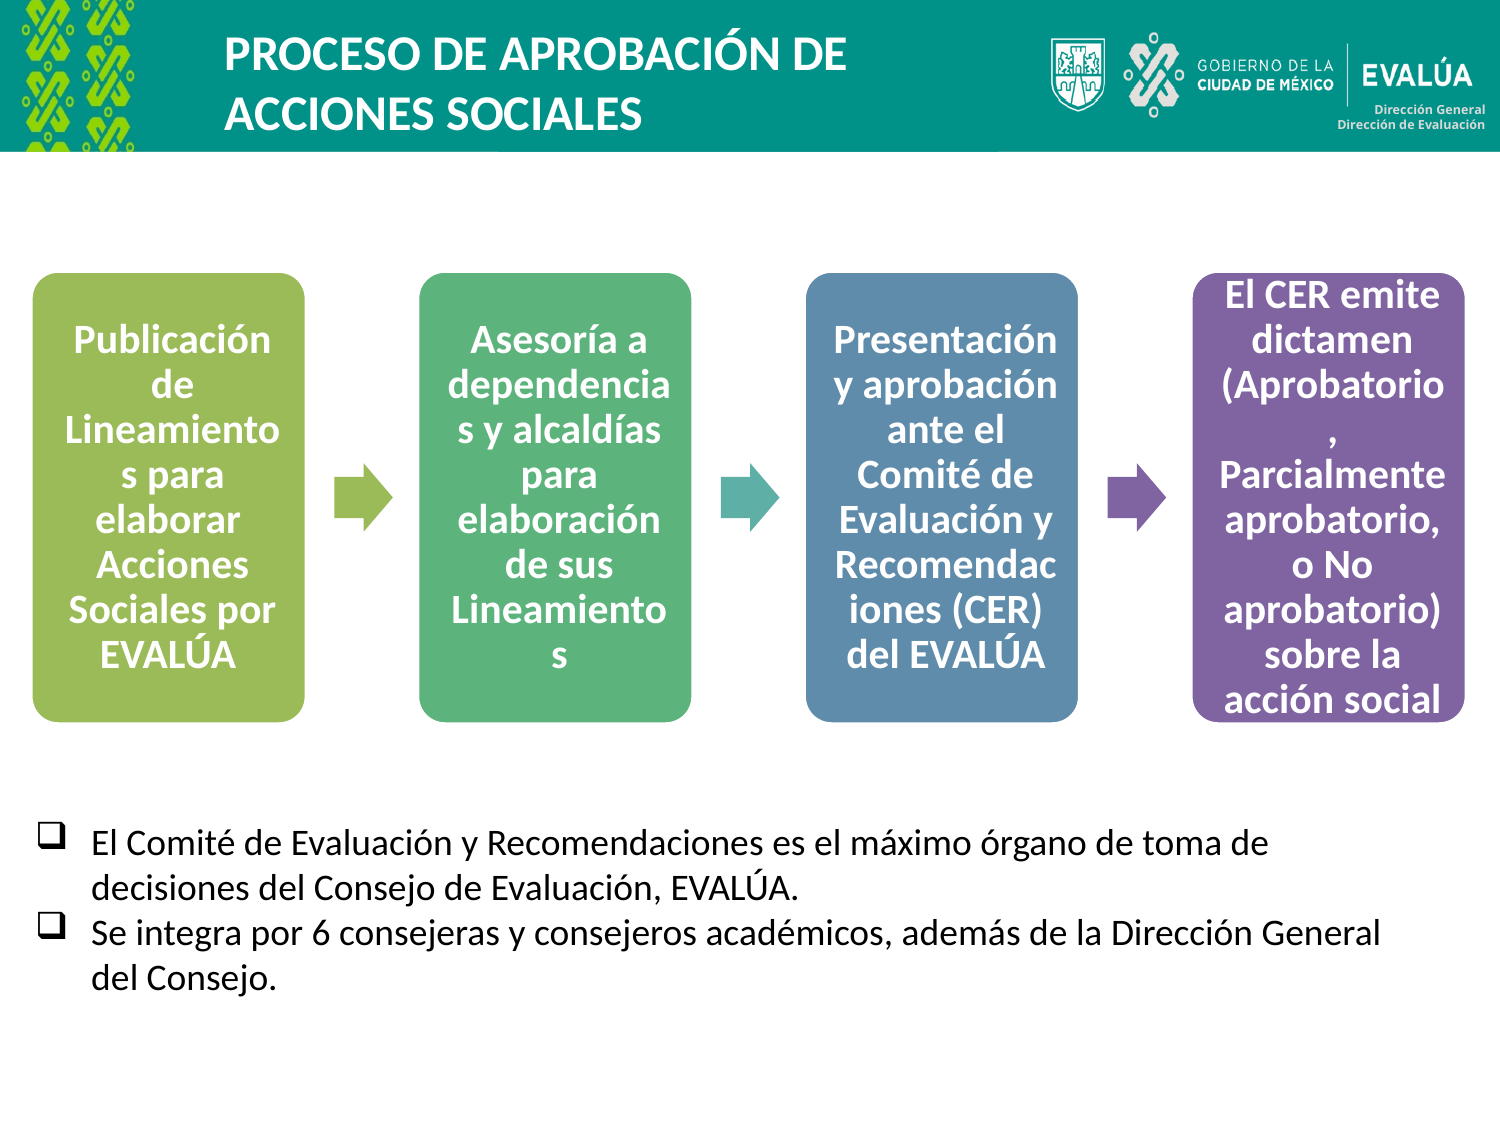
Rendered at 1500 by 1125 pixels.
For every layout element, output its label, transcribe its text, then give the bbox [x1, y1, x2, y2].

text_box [28, 219, 1469, 776]
text_box El Comité de Evaluación y Recomendaciones es el máximo órgano de toma de decisiones del Consejo de Evaluación, EVALÚA. Se integra por 6 consejeras y consejeros académicos, además de la Dirección General del Consejo. [20, 810, 1434, 1006]
picture [0, 0, 1500, 152]
